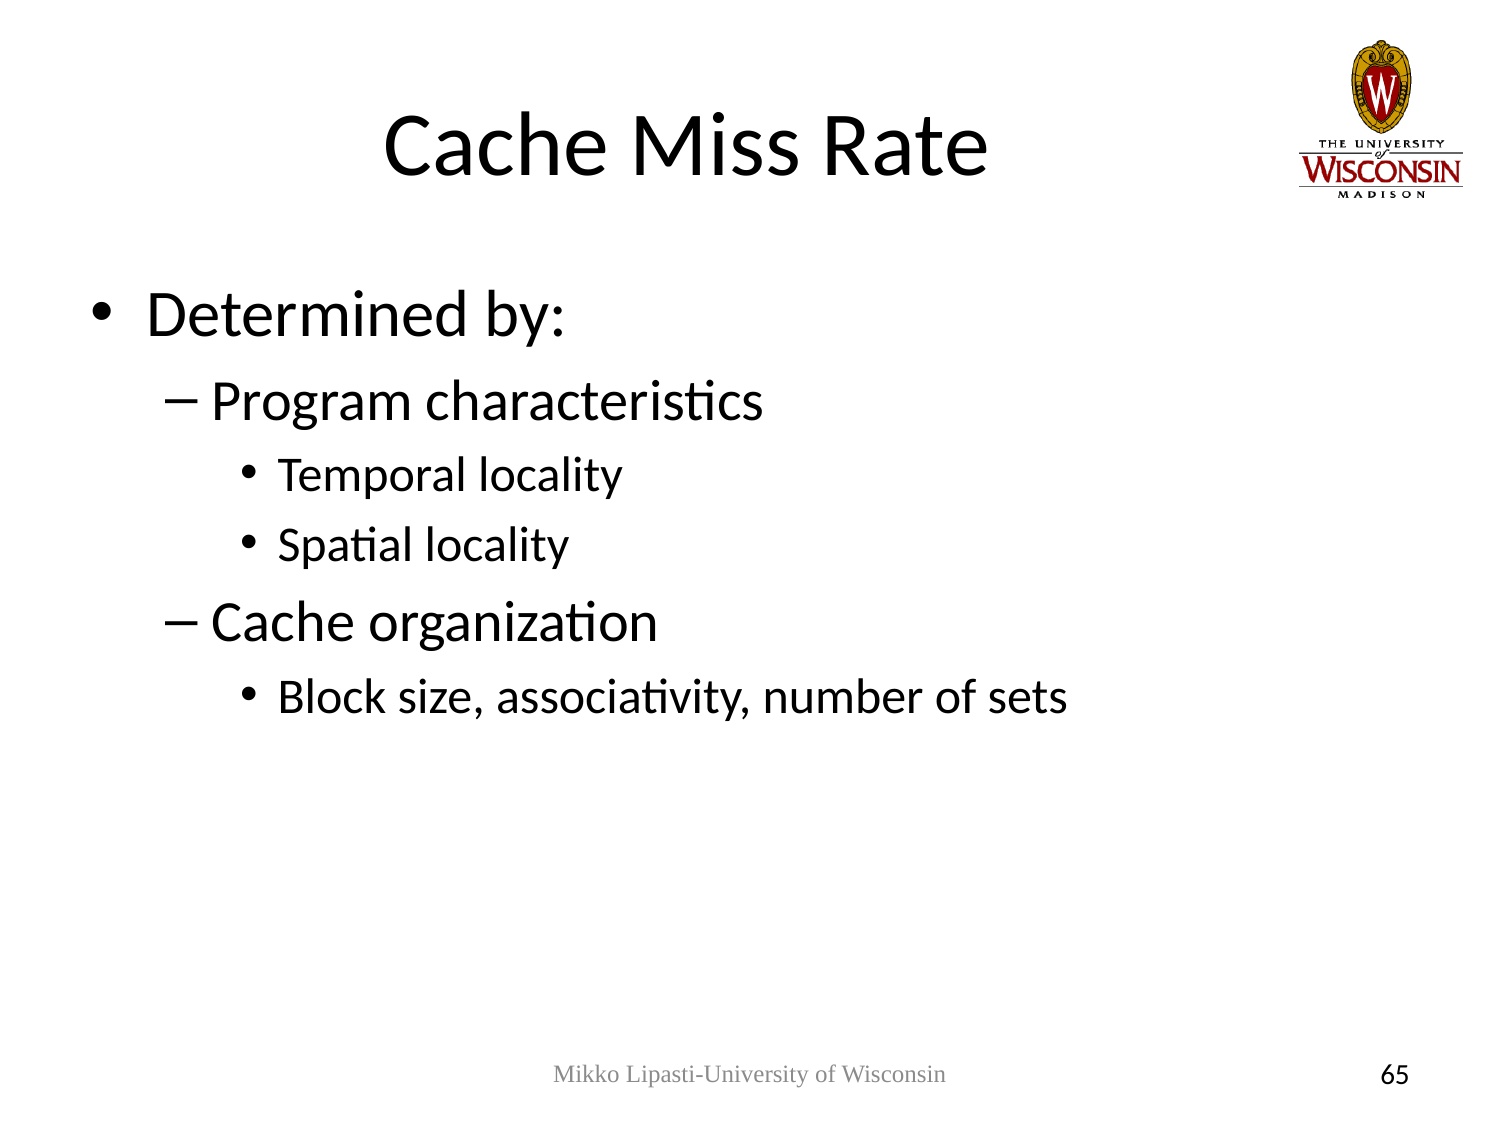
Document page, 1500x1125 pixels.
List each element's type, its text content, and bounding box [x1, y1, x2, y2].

title Cache Miss Rate [75, 45, 1300, 233]
slide_number 65 [1250, 1042, 1425, 1103]
picture [1299, 37, 1463, 200]
footer Mikko Lipasti-University of Wisconsin [512, 1042, 988, 1103]
list Determined by: Program characteristics Temporal locality Spatial locality Cache organization Block size, associativity, number of sets [75, 262, 1425, 1005]
